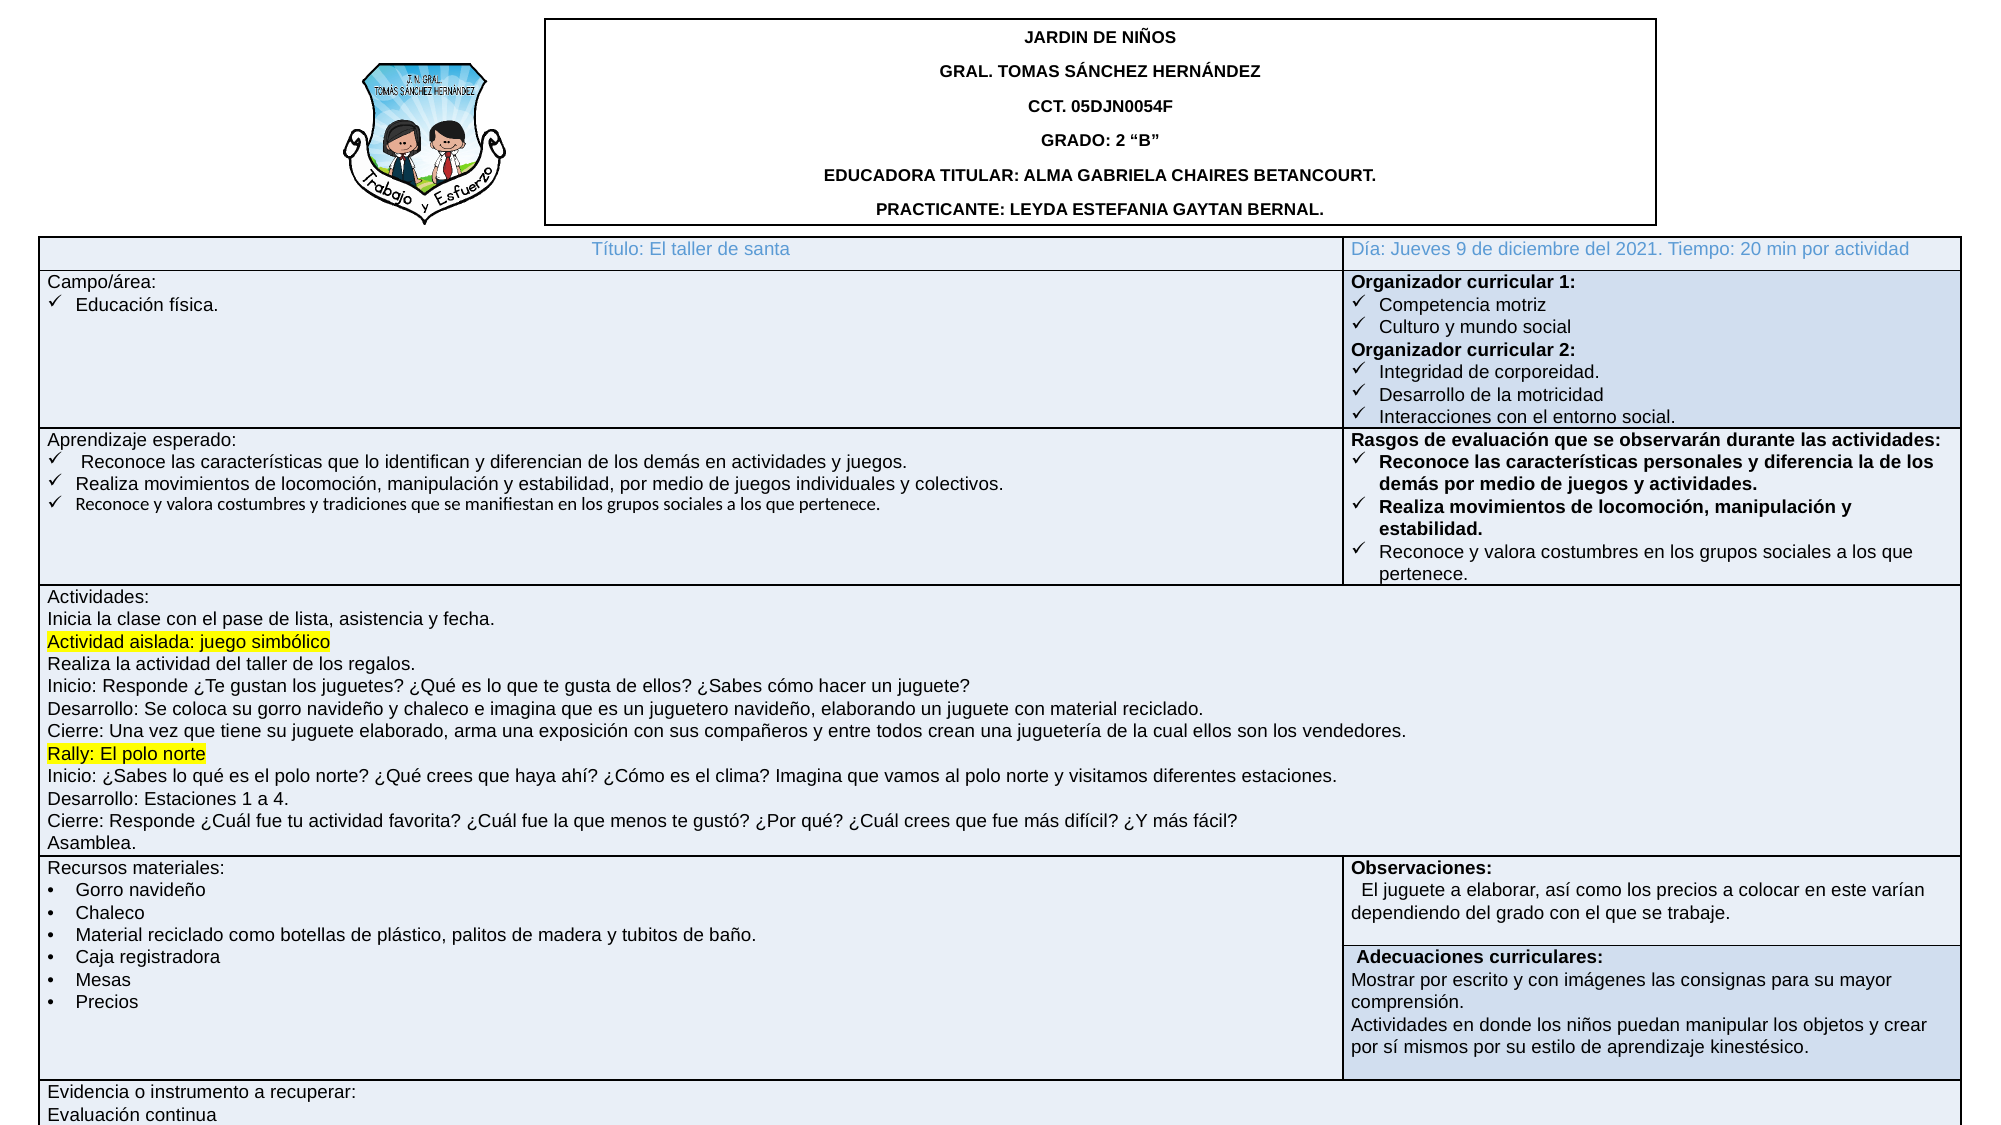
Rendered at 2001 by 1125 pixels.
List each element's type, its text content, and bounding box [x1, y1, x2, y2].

table_cell Rasgos de evaluación que se observarán durante las actividades: Reconoce las características personales y diferencia la de los demás por medio de juegos y actividades. Realiza movimientos de locomoción, manipulación y estabilidad. Reconoce y valora costumbres en los grupos sociales a los que pertenece. [1344, 429, 1960, 584]
table_header Título: El taller de santa [40, 238, 1342, 270]
table_cell Actividades: Inicia la clase con el pase de lista, asistencia y fecha. Actividad aislada: juego simbólico Realiza la actividad del taller de los regalos. Inicio: Responde ¿Te gustan los juguetes? ¿Qué es lo que te gusta de ellos? ¿Sabes cómo hacer un juguete? Desarrollo: Se coloca su gorro navideño y chaleco e imagina que es un juguetero navideño, elaborando un juguete con material reciclado. Cierre: Una vez que tiene su juguete elaborado, arma una exposición con sus compañeros y entre todos crean una juguetería de la cual ellos son los vendedores. Rally: El polo norte Inicio: ¿Sabes lo qué es el polo norte? ¿Qué crees que haya ahí? ¿Cómo es el clima? Imagina que vamos al polo norte y visitamos diferentes estaciones. Desarrollo: Estaciones 1 a 4. Cierre: Responde ¿Cuál fue tu actividad favorita? ¿Cuál fue la que menos te gustó? ¿Por qué? ¿Cuál crees que fue más difícil? ¿Y más fácil? Asamblea. [40, 586, 1960, 855]
table_cell Evidencia o instrumento a recuperar: Evaluación continua [40, 1081, 1960, 1125]
table_cell Campo/área: Educación física. [40, 271, 1342, 427]
table_cell Recursos materiales: Gorro navideño Chaleco Material reciclado como botellas de plástico, palitos de madera y tubitos de baño. Caja registradora Mesas Precios [40, 857, 1342, 1079]
table_cell Adecuaciones curriculares: Mostrar por escrito y con imágenes las consignas para su mayor comprensión. Actividades en donde los niños puedan manipular los objetos y crear por sí mismos por su estilo de aprendizaje kinestésico. [1344, 946, 1960, 1079]
table_header Día: Jueves 9 de diciembre del 2021. Tiempo: 20 min por actividad [1344, 238, 1960, 270]
picture [343, 63, 506, 226]
text_box JARDIN DE NIÑOS GRAL. TOMAS SÁNCHEZ HERNÁNDEZ CCT. 05DJN0054F GRADO: 2 “B” EDUCADORA TITULAR: ALMA GABRIELA CHAIRES BETANCOURT. PRACTICANTE: LEYDA ESTEFANIA GAYTAN BERNAL. [545, 18, 1657, 225]
table_cell Aprendizaje esperado: Reconoce las características que lo identifican y diferencian de los demás en actividades y juegos. Realiza movimientos de locomoción, manipulación y estabilidad, por medio de juegos individuales y colectivos. Reconoce y valora costumbres y tradiciones que se manifiestan en los grupos sociales a los que pertenece. [40, 429, 1342, 584]
table_cell Observaciones: El juguete a elaborar, así como los precios a colocar en este varían dependiendo del grado con el que se trabaje. [1344, 857, 1960, 945]
table_cell Organizador curricular 1: Competencia motriz Culturo y mundo social Organizador curricular 2: Integridad de corporeidad. Desarrollo de la motricidad Interacciones con el entorno social. [1344, 271, 1960, 427]
